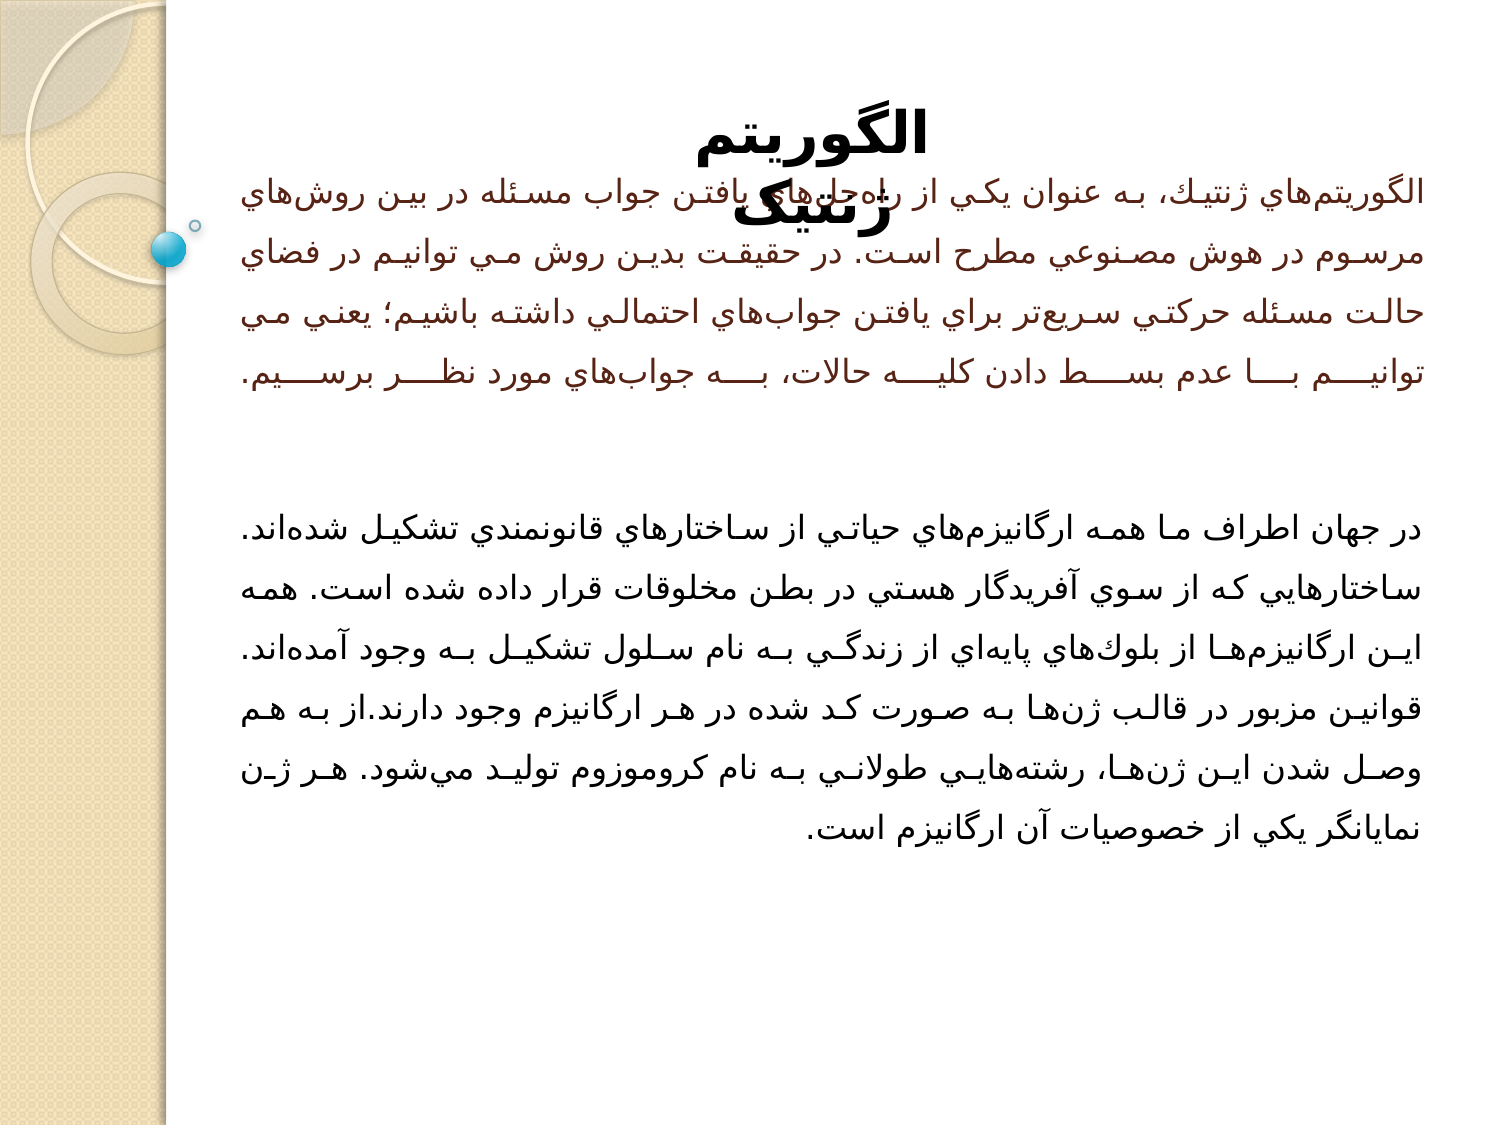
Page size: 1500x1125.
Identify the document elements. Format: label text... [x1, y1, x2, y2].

text_box الگوریتم ژنتیک [600, 87, 1025, 243]
text_box در جهان اطراف ما همه ارگانيزم‌هاي حياتي از ساختارهاي قانونمندي تشكيل شده‌اند. ساختارهايي كه از سوي آفريدگار هستي در بطن مخلوقات قرار داده ‌شده است. همه اين ارگانيزم‌ها از بلوك‌هاي پايه‌اي از زندگي به نام سلول تشكيل به وجود آمده‌اند. قوانين مزبور در قالب ژن‌ها به صورت كد شده در هر ارگانيزم وجود دارند.از به هم وصل شدن اين ژن‌ها، رشته‌هايي طولاني به نام كروموزوم توليد مي‌شود. هر ژن نمايانگر يكي از خصوصيات آن ارگانيزم است. [224, 479, 1438, 854]
title الگوريتم‌هاي ژنتيك، به عنوان يكي از راه‌حل‌هاي يافتن جواب مسئله در بين روش‌هاي مرسوم در هوش مصنوعي مطرح است. در حقيقت بدين روش مي توانيم در فضاي حالت مسئله حركتي سريع‌تر براي يافتن جواب‌هاي احتمالي داشته باشيم؛ يعني مي توانيم با عدم بسط دادن كليه حالات، به جواب‌هاي مورد نظر برسيم. [225, 200, 1440, 438]
